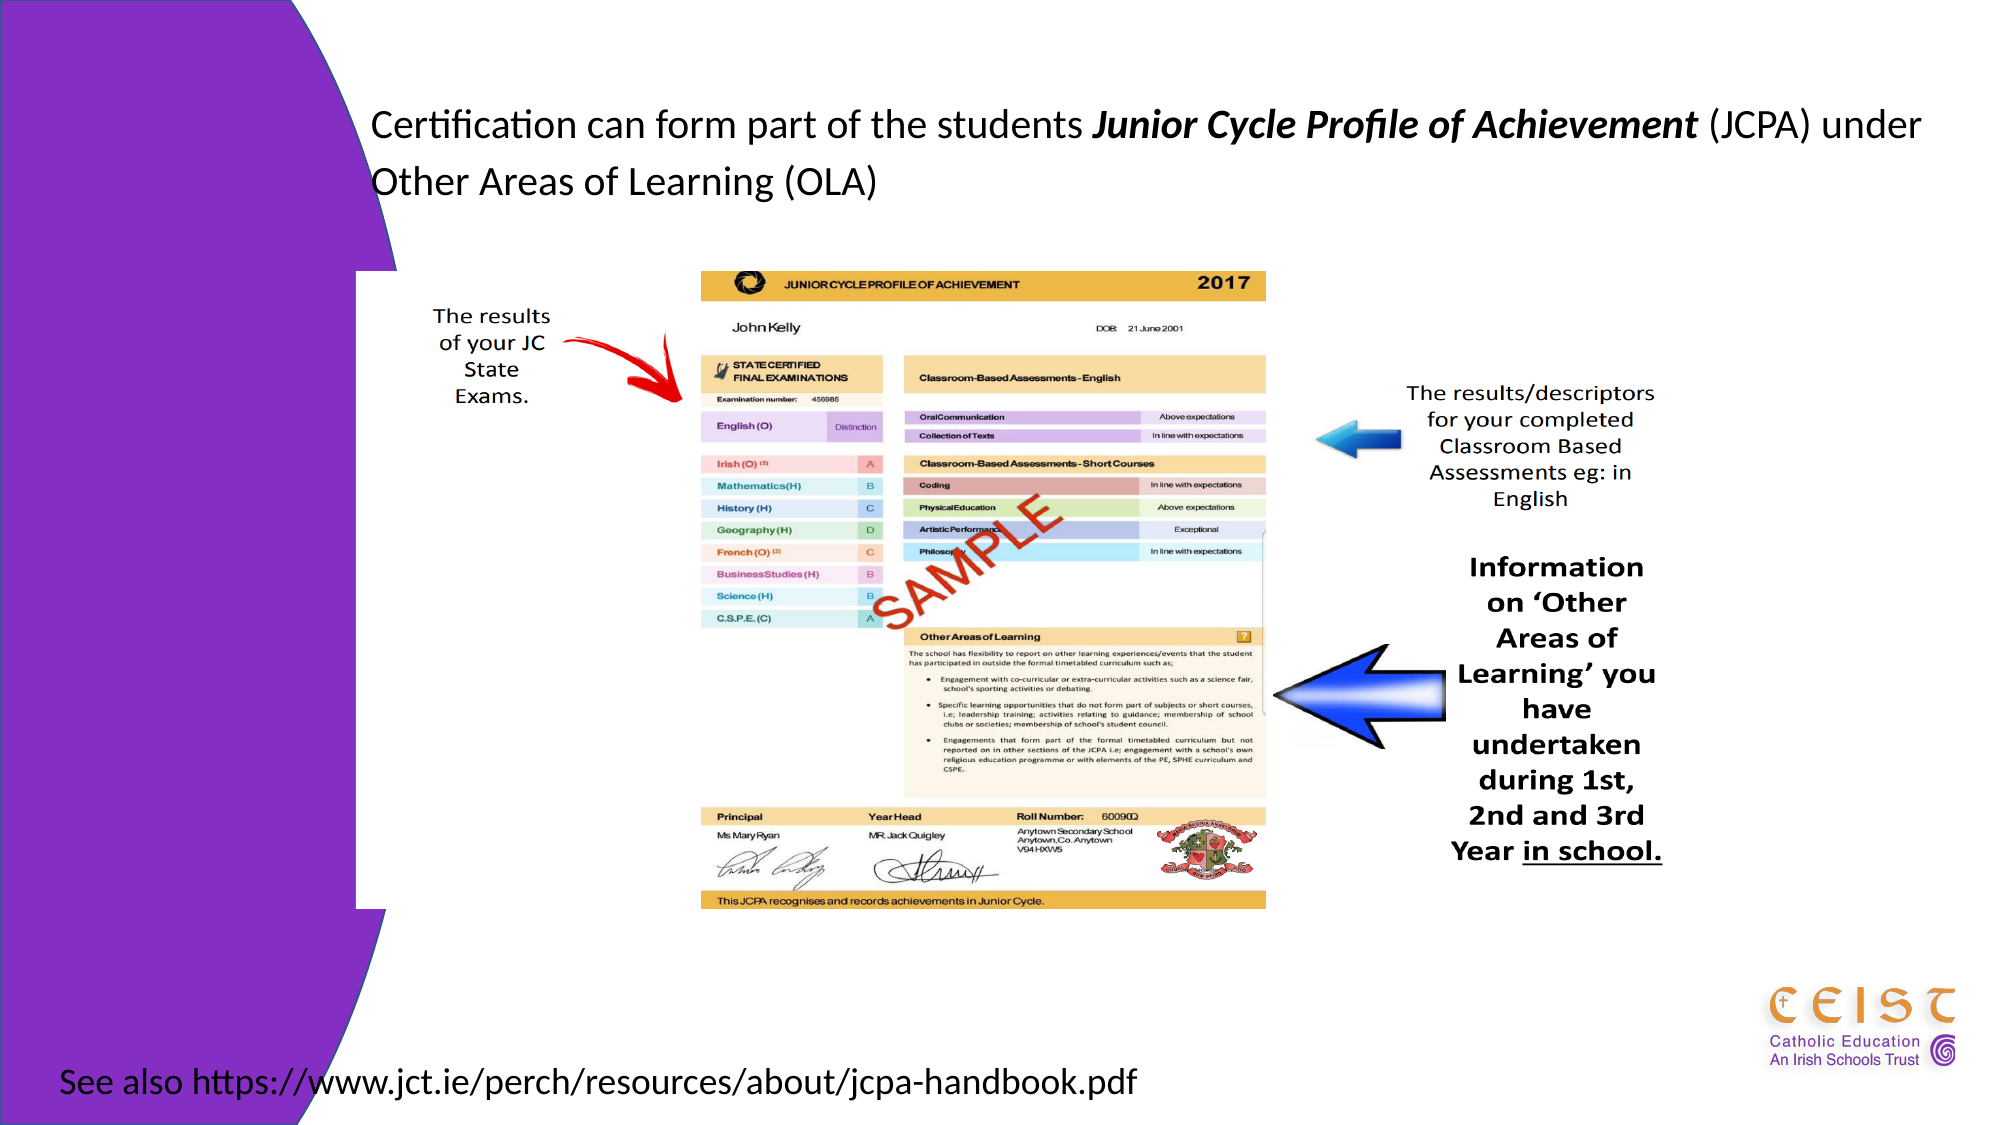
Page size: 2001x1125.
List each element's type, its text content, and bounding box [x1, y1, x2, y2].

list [355, 271, 1715, 909]
text_box See also https://www.jct.ie/perch/resources/about/jcpa-handbook.pdf [44, 1049, 1219, 1110]
text_box Certification can form part of the students Junior Cycle Profile of Achievement (JCPA) under Other Areas of Learning (OLA) [355, 81, 2000, 212]
